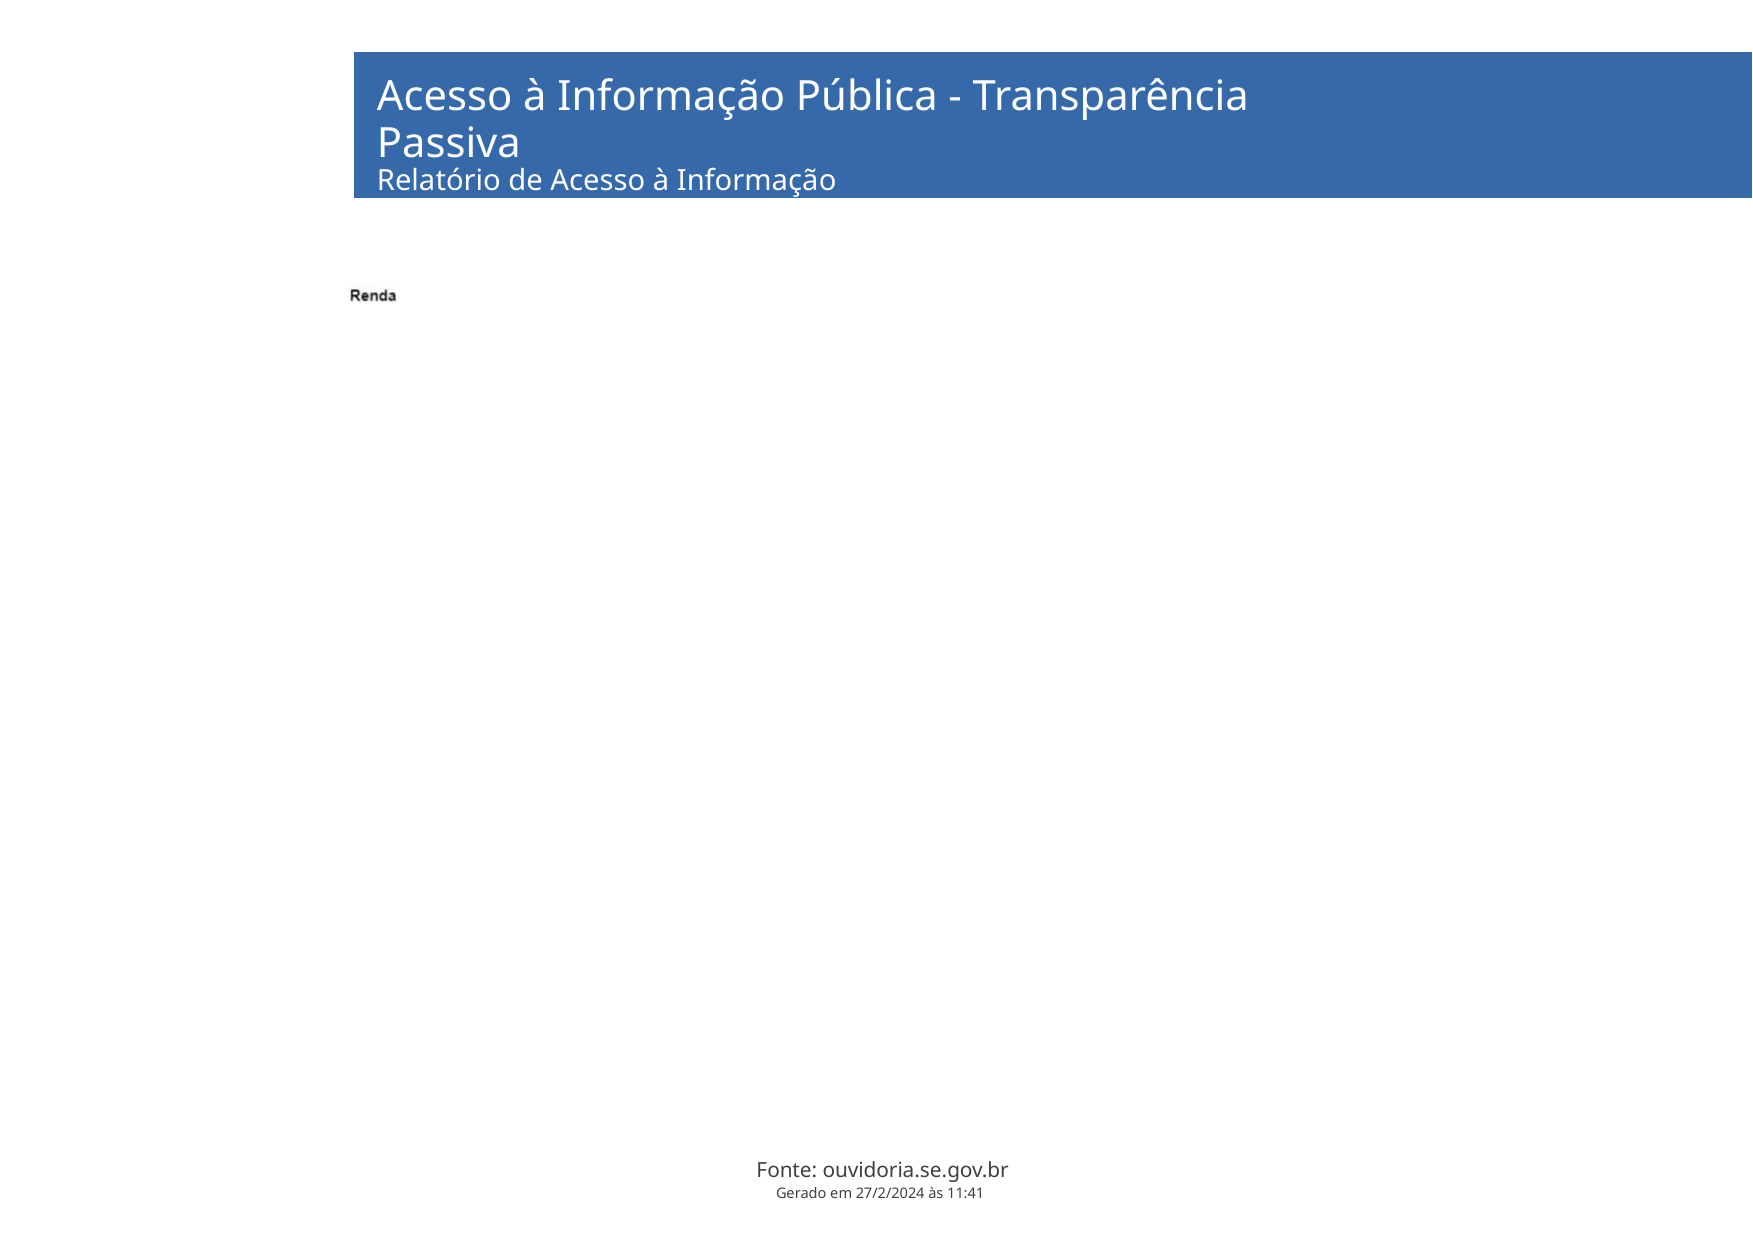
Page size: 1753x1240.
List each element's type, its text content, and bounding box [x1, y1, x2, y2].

text_box [354, 52, 1752, 198]
text_box [155, 211, 1599, 1028]
text_box Acesso à Informação Pública - Transparência Passiva Relatório de Acesso à Informação EMSETURJaneiro a Janeiro de 2024 [376, 72, 1403, 228]
text_box Fonte: ouvidoria.se.gov.br Gerado em 27/2/2024 às 11:41 [756, 1158, 1023, 1202]
